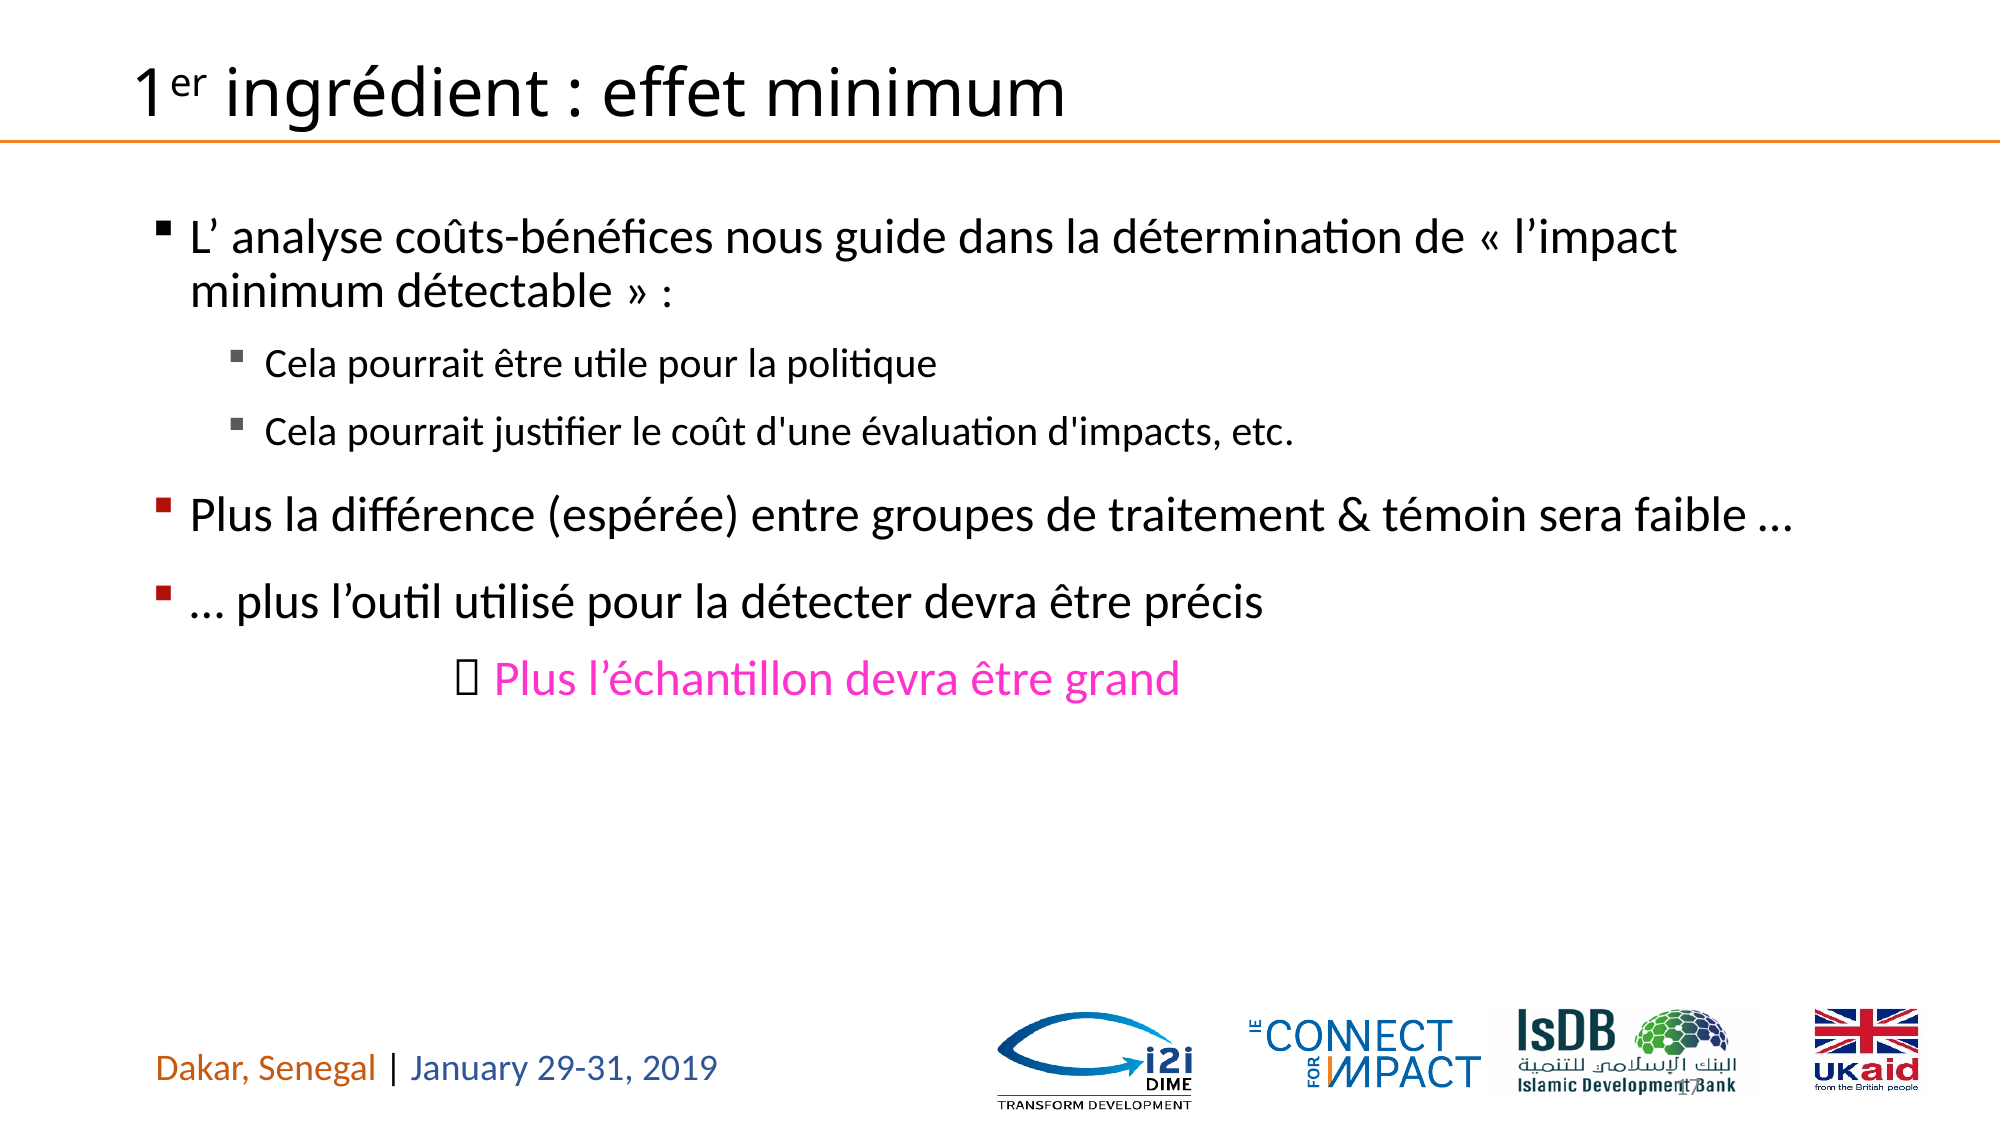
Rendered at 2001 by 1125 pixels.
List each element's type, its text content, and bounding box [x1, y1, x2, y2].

title 1er ingrédient : effet minimum [116, 0, 1842, 204]
picture [1227, 1014, 1764, 1103]
list L’ analyse coûts-bénéfices nous guide dans la détermination de « l’impact minimum détectable » : Cela pourrait être utile pour la politique Cela pourrait justifier le coût d'une évaluation d'impacts, etc. Plus la différence (espérée) entre groupes de traitement & témoin sera faible … … plus l’outil utilisé pour la détecter devra être précis  Plus l’échantillon devra être grand [137, 203, 1863, 1014]
slide_number 17 [1595, 1062, 1717, 1108]
picture [1796, 995, 1938, 1103]
picture [996, 1014, 1194, 1110]
